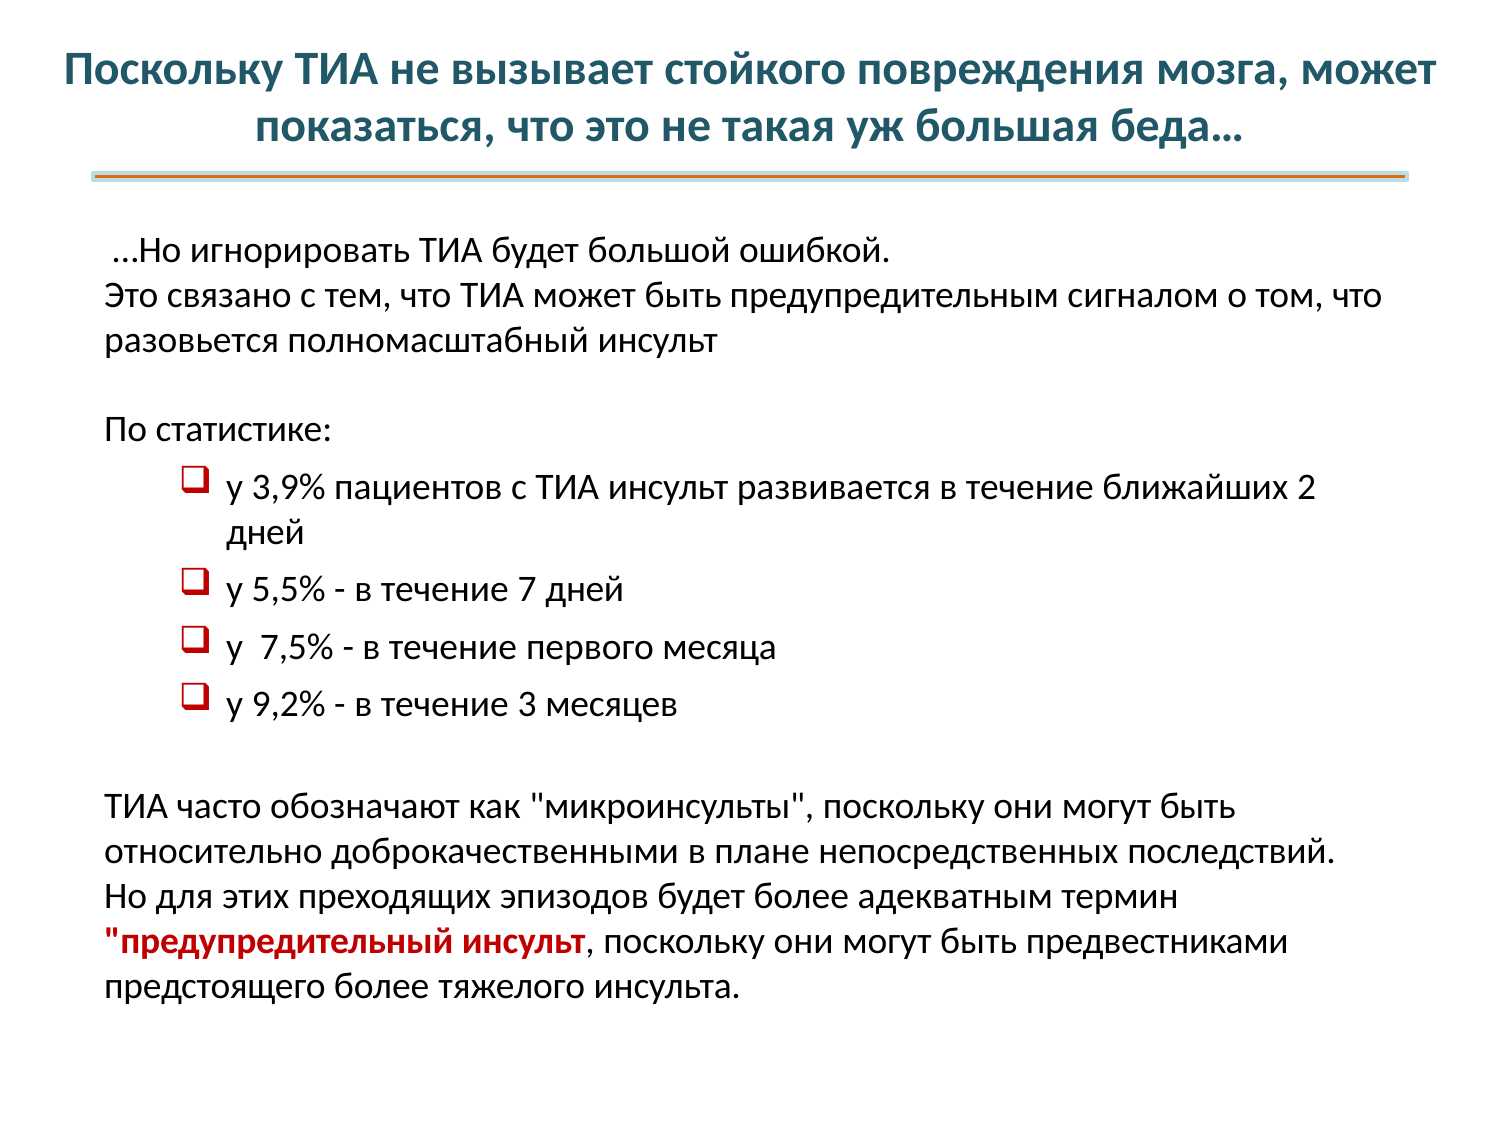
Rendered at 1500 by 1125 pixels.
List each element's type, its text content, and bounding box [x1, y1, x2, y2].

title Поскольку ТИА не вызывает стойкого повреждения мозга, может показаться, что это не такая уж большая беда… [42, 21, 1458, 225]
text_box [90, 170, 1410, 183]
text_box …Но игнорировать ТИА будет большой ошибкой. Это связано с тем, что ТИА может быть предупредительным сигналом о том, что разовьется полномасштабный инсульт По статистике: у 3,9% пациентов с ТИА инсульт развивается в течение ближайших 2 дней у 5,5% - в течение 7 дней у 7,5% - в течение первого месяца у 9,2% - в течение 3 месяцев ТИА часто обозначают как "микроинсульты", поскольку они могут быть относительно доброкачественными в плане непосредственных последствий. Но для этих преходящих эпизодов будет более адекватным термин "предупредительный инсульт, поскольку они могут быть предвестниками предстоящего более тяжелого инсульта. [102, 225, 1410, 1006]
